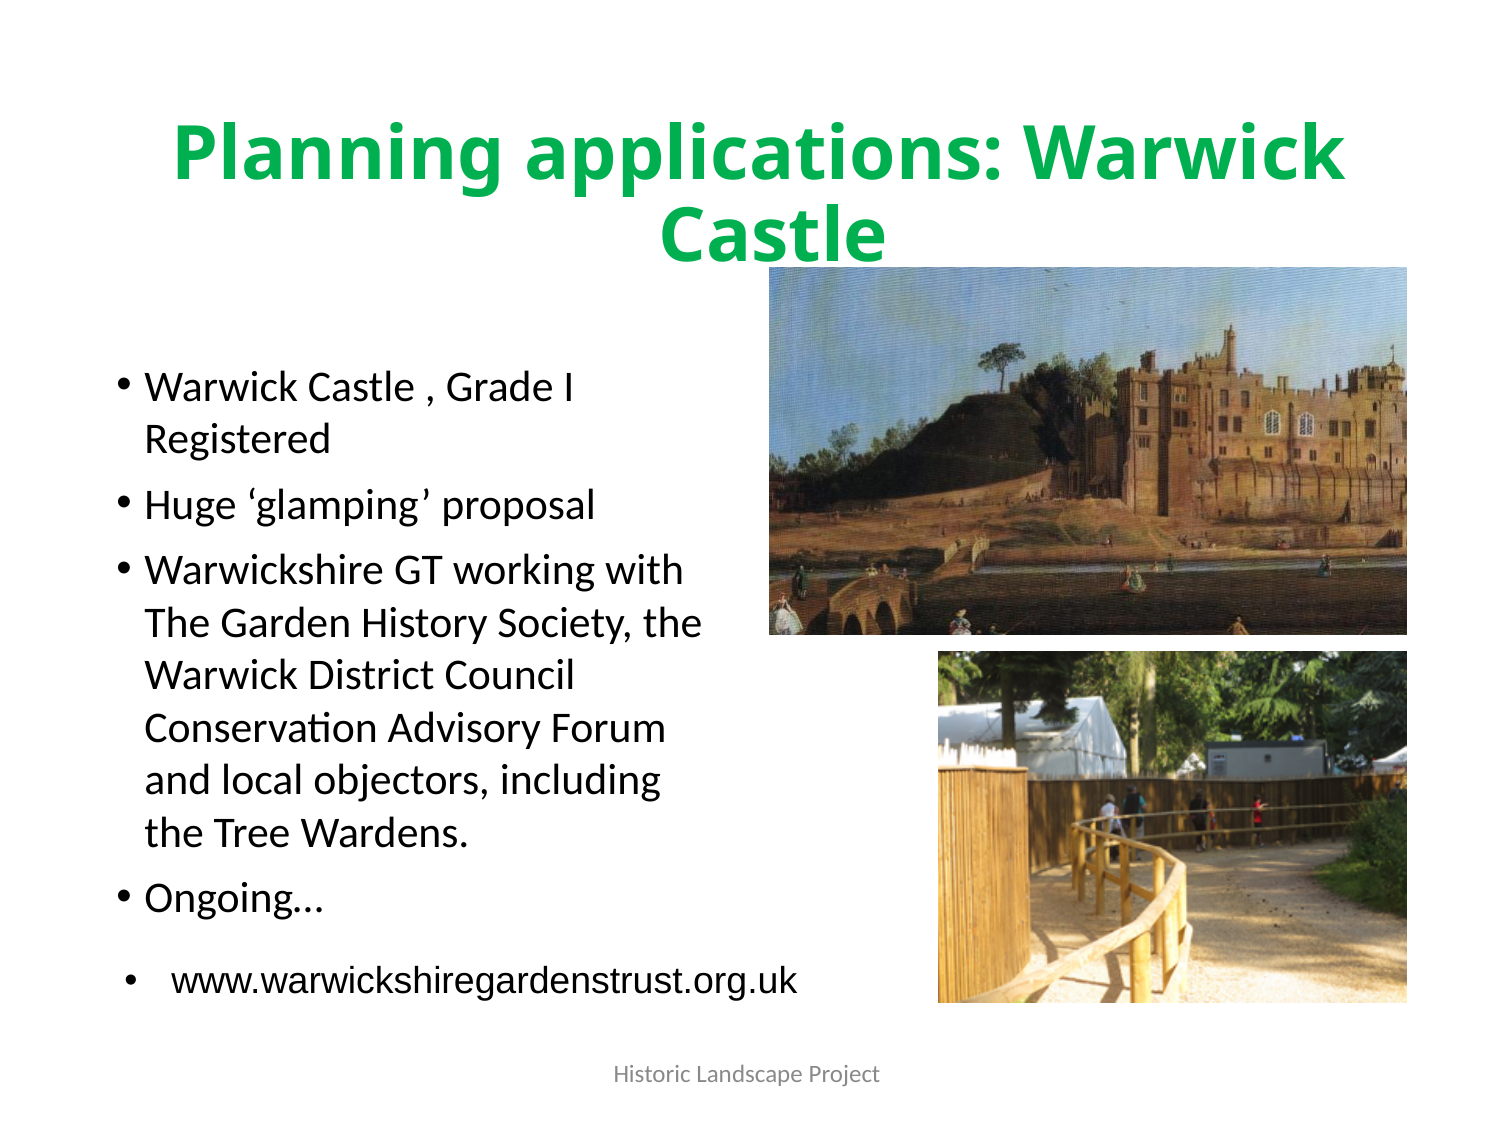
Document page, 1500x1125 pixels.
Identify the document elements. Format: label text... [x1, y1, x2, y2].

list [768, 267, 1407, 635]
footer Historic Landscape Project [512, 1042, 988, 1103]
text_box www.warwickshiregardenstrust.org.uk [109, 949, 813, 1009]
picture [937, 651, 1407, 1004]
title Planning applications: Warwick Castle [112, 87, 1407, 305]
list Warwick Castle , Grade I Registered Huge ‘glamping’ proposal Warwickshire GT working with The Garden History Society, the Warwick District Council Conservation Advisory Forum and local objectors, including the Tree Wardens. Ongoing… [101, 349, 739, 1125]
